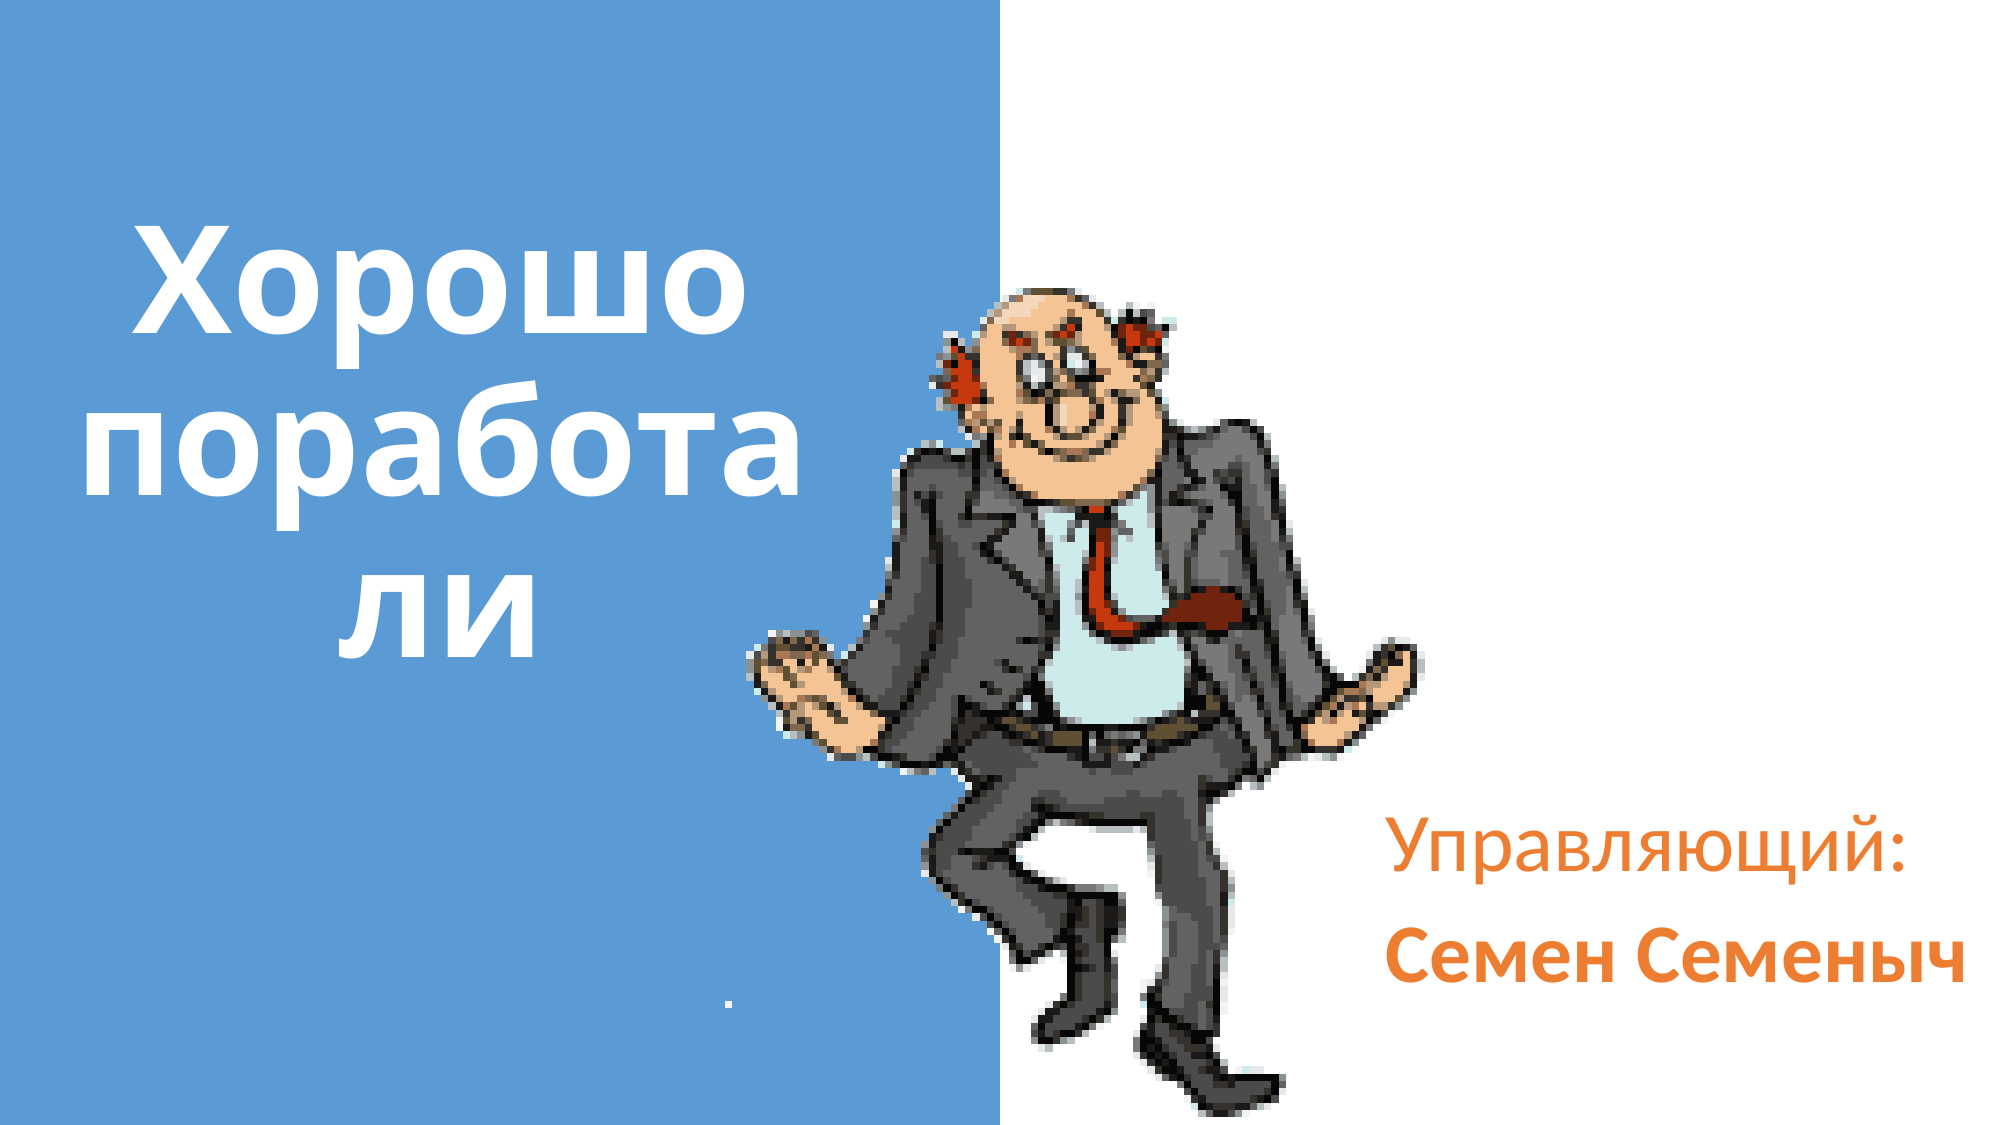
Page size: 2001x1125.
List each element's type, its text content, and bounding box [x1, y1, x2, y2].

picture [725, 288, 1425, 1125]
text_box [0, 0, 1001, 1125]
text_box Хорошо поработали [21, 196, 863, 537]
text_box Управляющий: Семен Семеныч [1425, 792, 2000, 1125]
